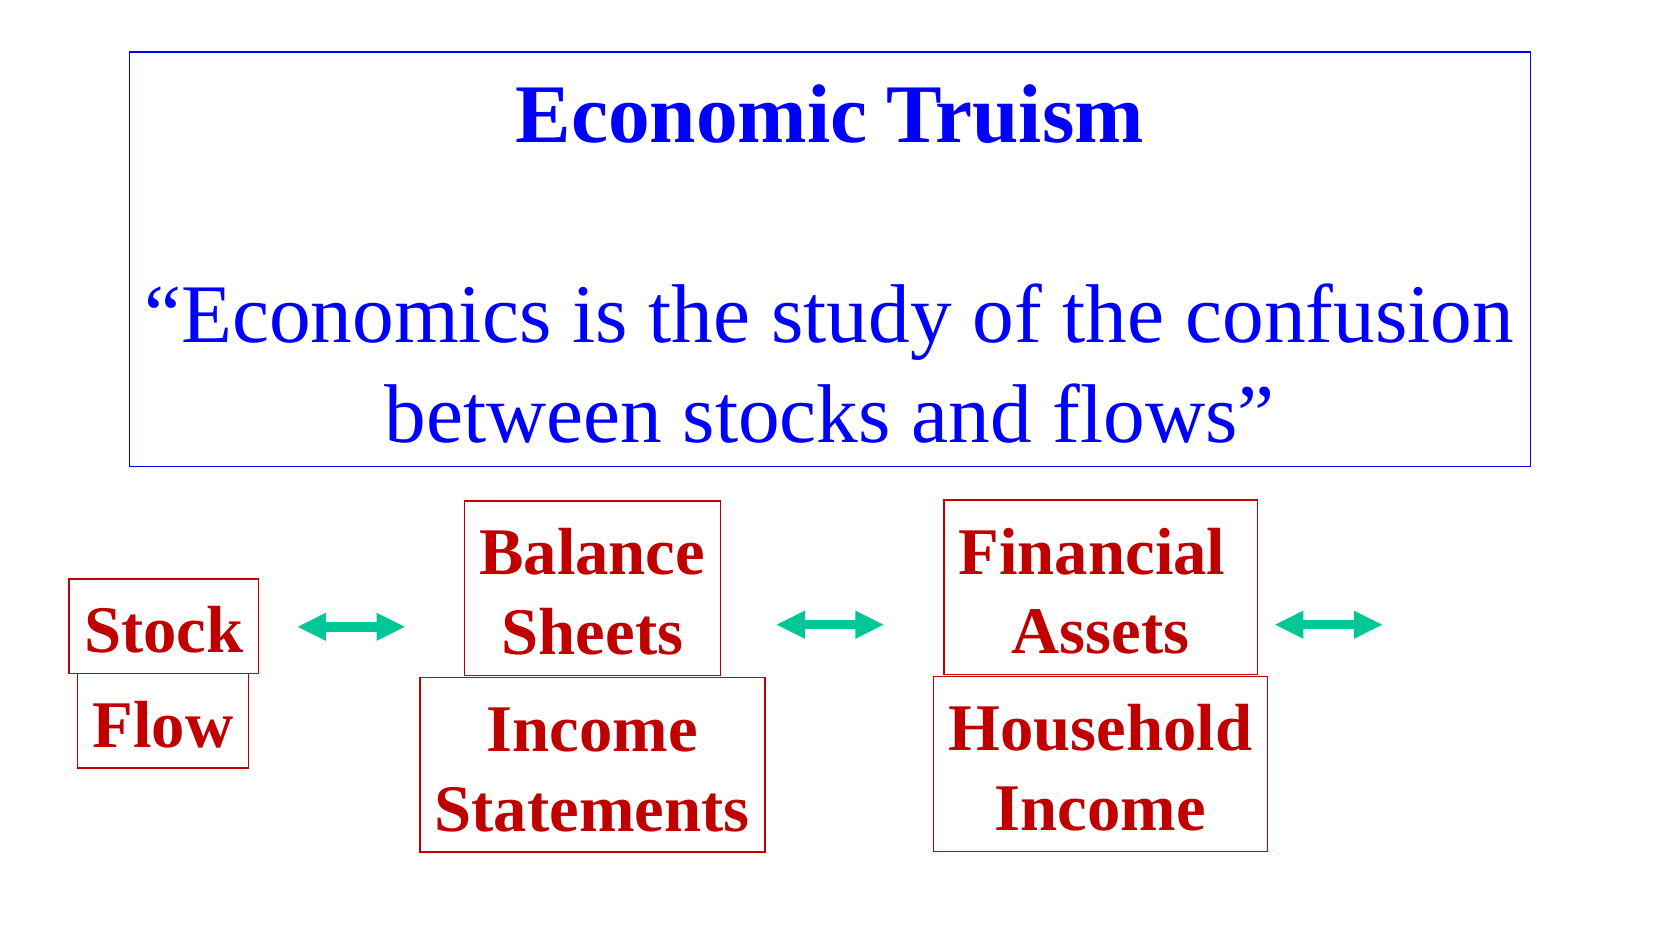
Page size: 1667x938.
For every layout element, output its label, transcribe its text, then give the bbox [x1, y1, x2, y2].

text_box Economic Truism “Economics is the study of the confusion between stocks and flows” [129, 52, 1531, 467]
text_box Stock [69, 578, 259, 674]
text_box Financial Assets [943, 500, 1258, 675]
text_box Income Statements [419, 677, 765, 853]
text_box Balance Sheets [464, 500, 721, 676]
text_box Household Income [933, 676, 1268, 852]
text_box Flow [77, 673, 249, 769]
